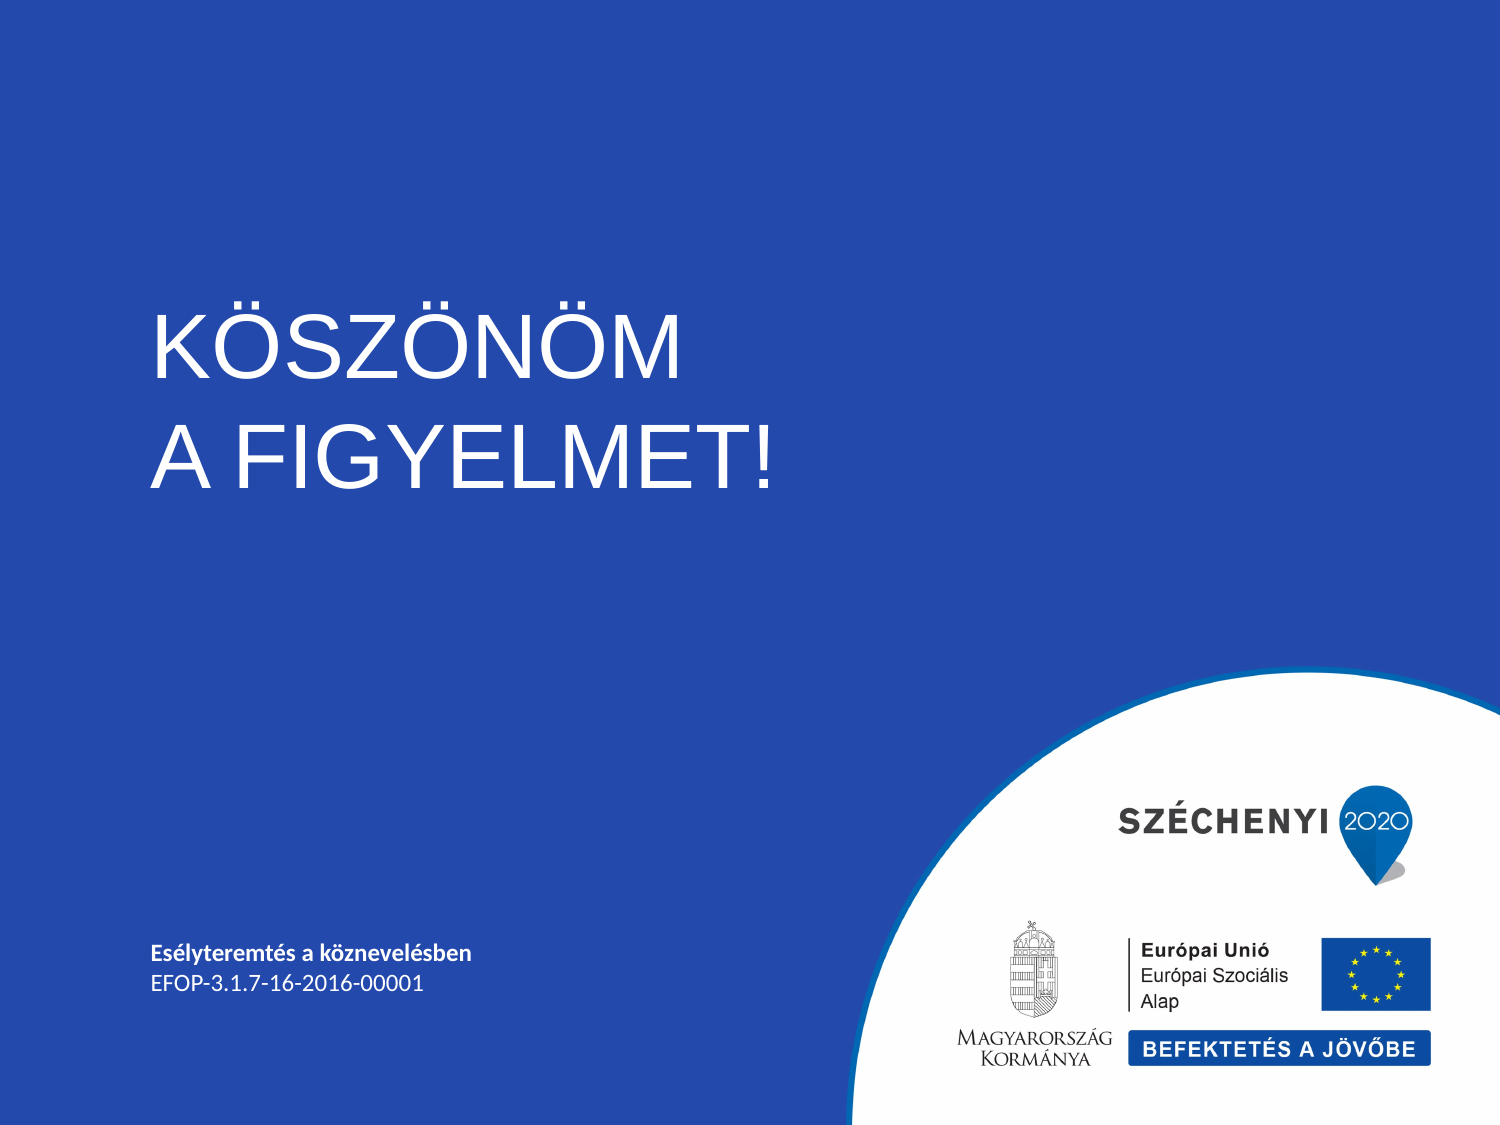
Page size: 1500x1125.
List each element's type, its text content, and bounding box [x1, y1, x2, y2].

text_box Esélyteremtés a köznevelésben EFOP-3.1.7-16-2016-00001 [135, 929, 1171, 1004]
text_box KÖSZÖNÖM A FIGYELMET! [135, 231, 861, 563]
picture [0, 0, 1500, 1125]
